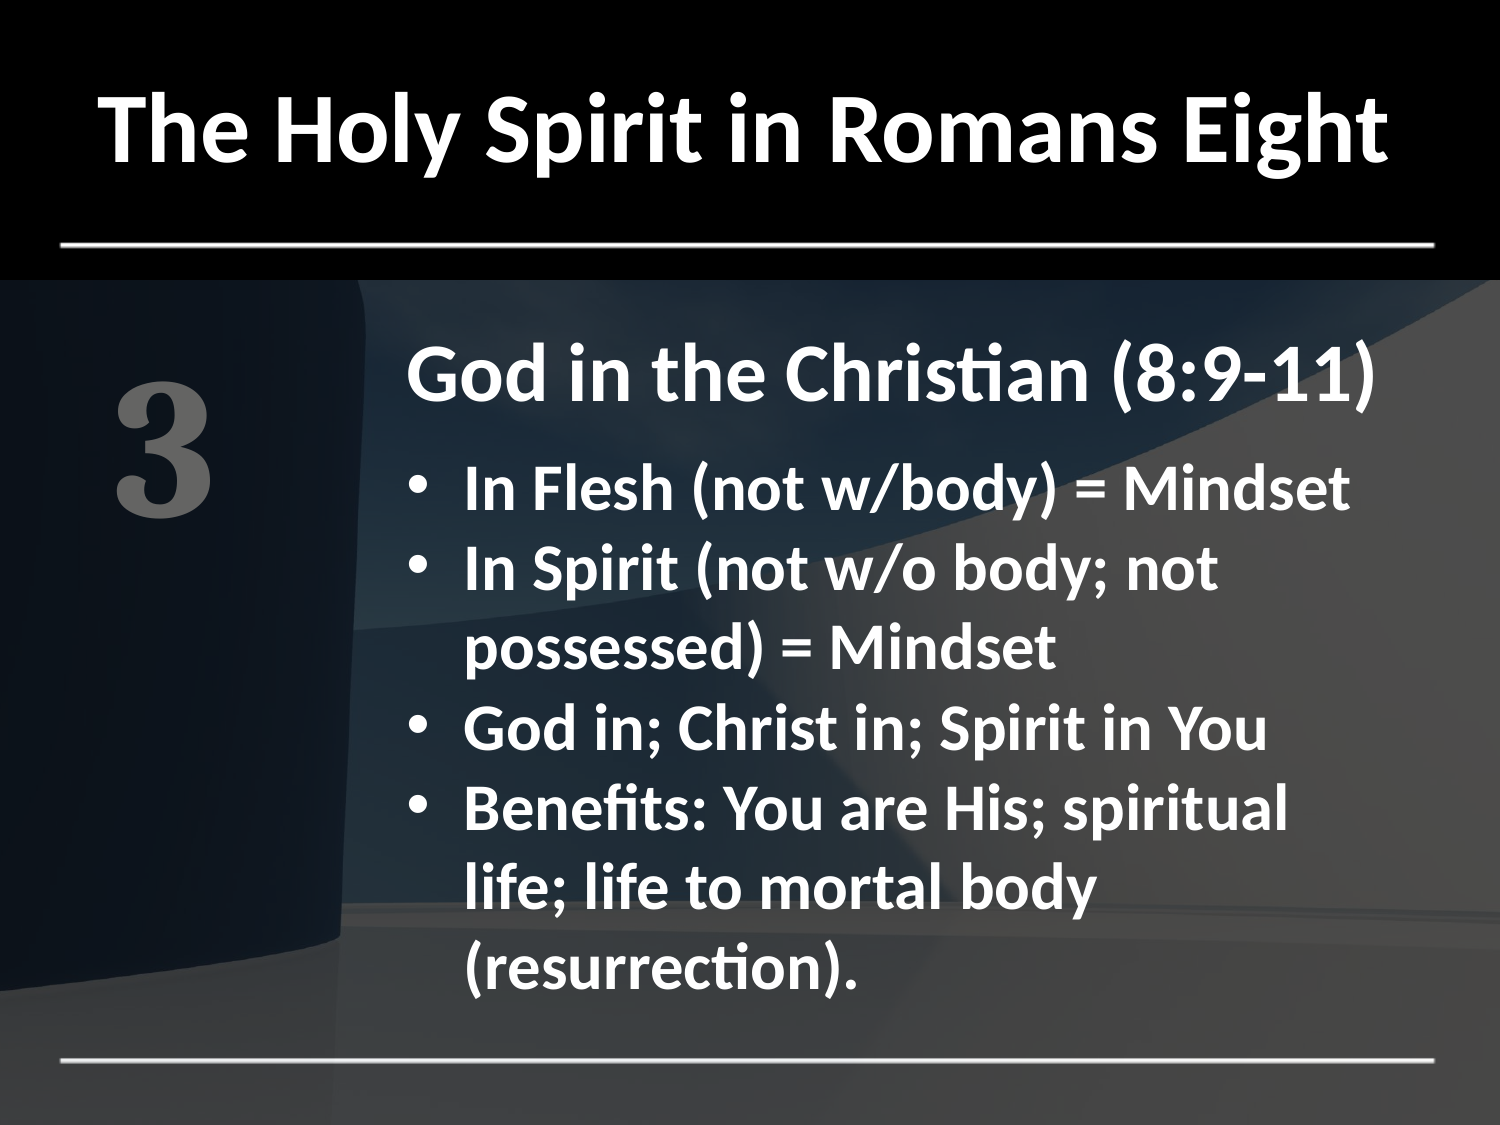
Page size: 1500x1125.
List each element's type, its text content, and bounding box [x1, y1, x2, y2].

picture [0, 180, 1500, 1125]
title The Holy Spirit in Romans Eight [52, 24, 1437, 180]
text_box [0, 0, 1500, 180]
